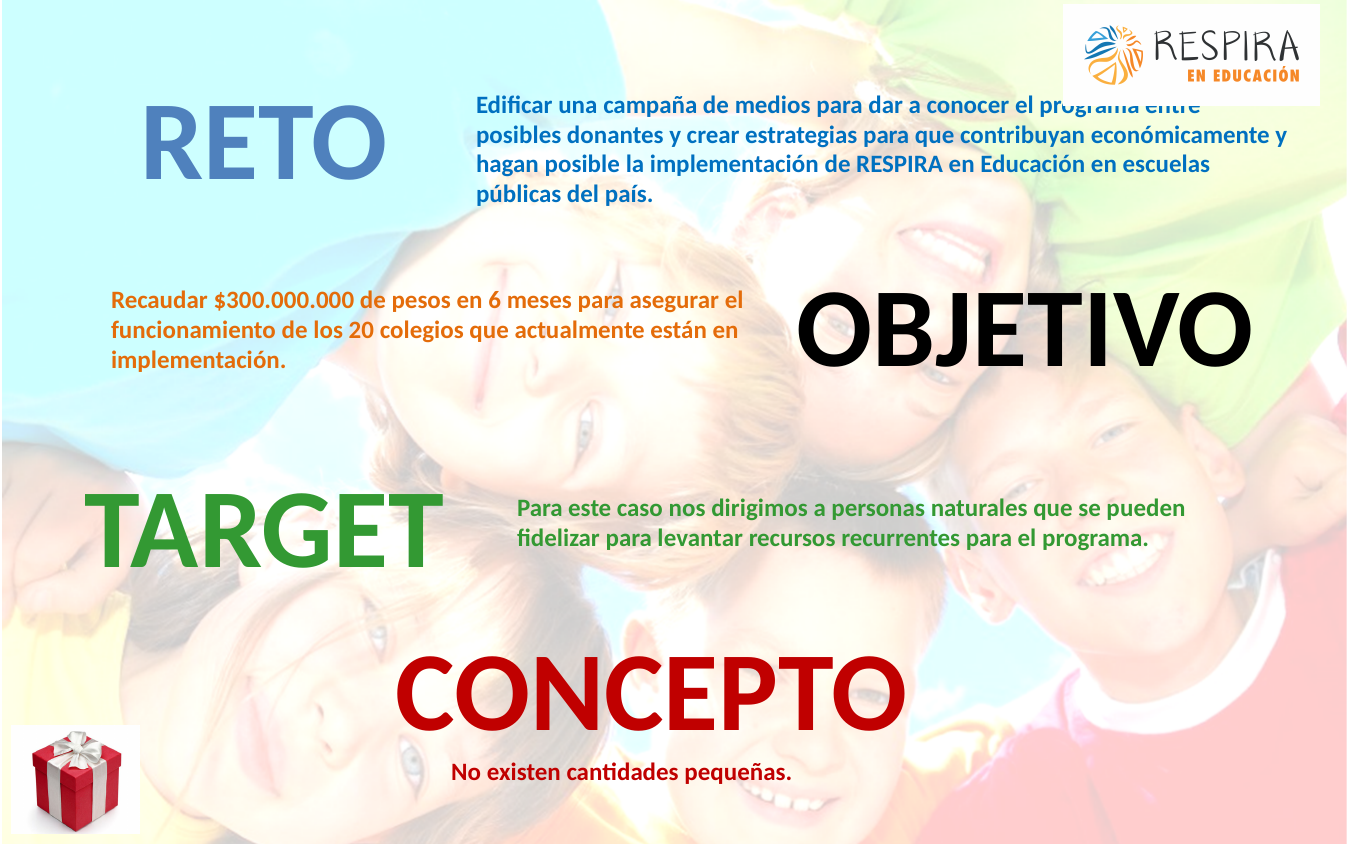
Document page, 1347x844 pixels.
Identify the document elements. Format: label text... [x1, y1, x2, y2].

text_box OBJETIVO [781, 246, 1270, 397]
text_box CONCEPTO [380, 610, 923, 761]
picture [2, 0, 1347, 844]
text_box RETO [125, 59, 403, 210]
text_box TARGET [69, 447, 460, 598]
list Para este caso nos dirigimos a personas naturales que se pueden fidelizar para levantar recursos recurrentes para el programa. [502, 447, 1289, 611]
text_box Edificar una campaña de medios para dar a conocer el programa entre posibles donantes y crear estrategias para que contribuyan económicamente y hagan posible la implementación de RESPIRA en Educación en escuelas públicas del país. [461, 80, 1306, 216]
text_box No existen cantidades pequeñas. [436, 748, 1141, 793]
text_box Recaudar $300.000.000 de pesos en 6 meses para asegurar el funcionamiento de los 20 colegios que actualmente están en implementación. [96, 246, 801, 382]
